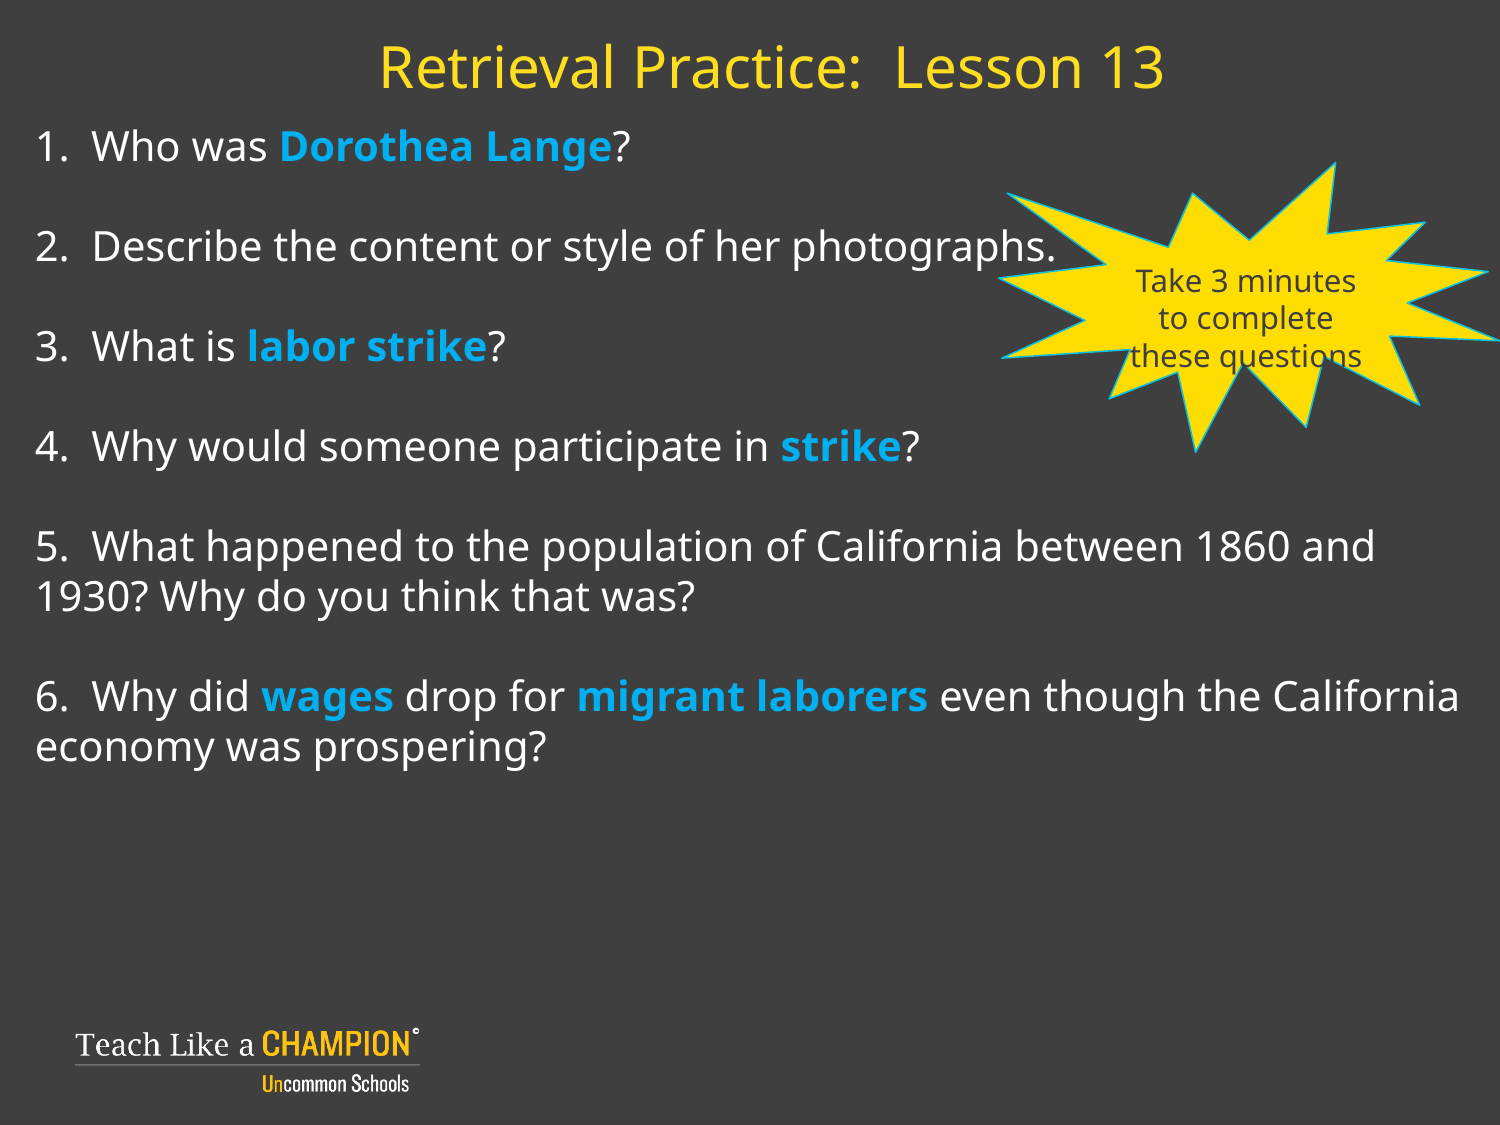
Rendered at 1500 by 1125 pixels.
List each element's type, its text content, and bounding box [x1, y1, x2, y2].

title Retrieval Practice: Lesson 13 [308, 0, 1237, 112]
picture [72, 1024, 423, 1095]
text_box Who was Dorothea Lange? 2. Describe the content or style of her photographs. 3. What is labor strike? 4. Why would someone participate in strike? 5. What happened to the population of California between 1860 and 1930? Why do you think that was? 6. Why did wages drop for migrant laborers even though the California economy was prospering? [19, 112, 1478, 778]
text_box Take 3 minutes to complete these questions [998, 162, 1500, 453]
